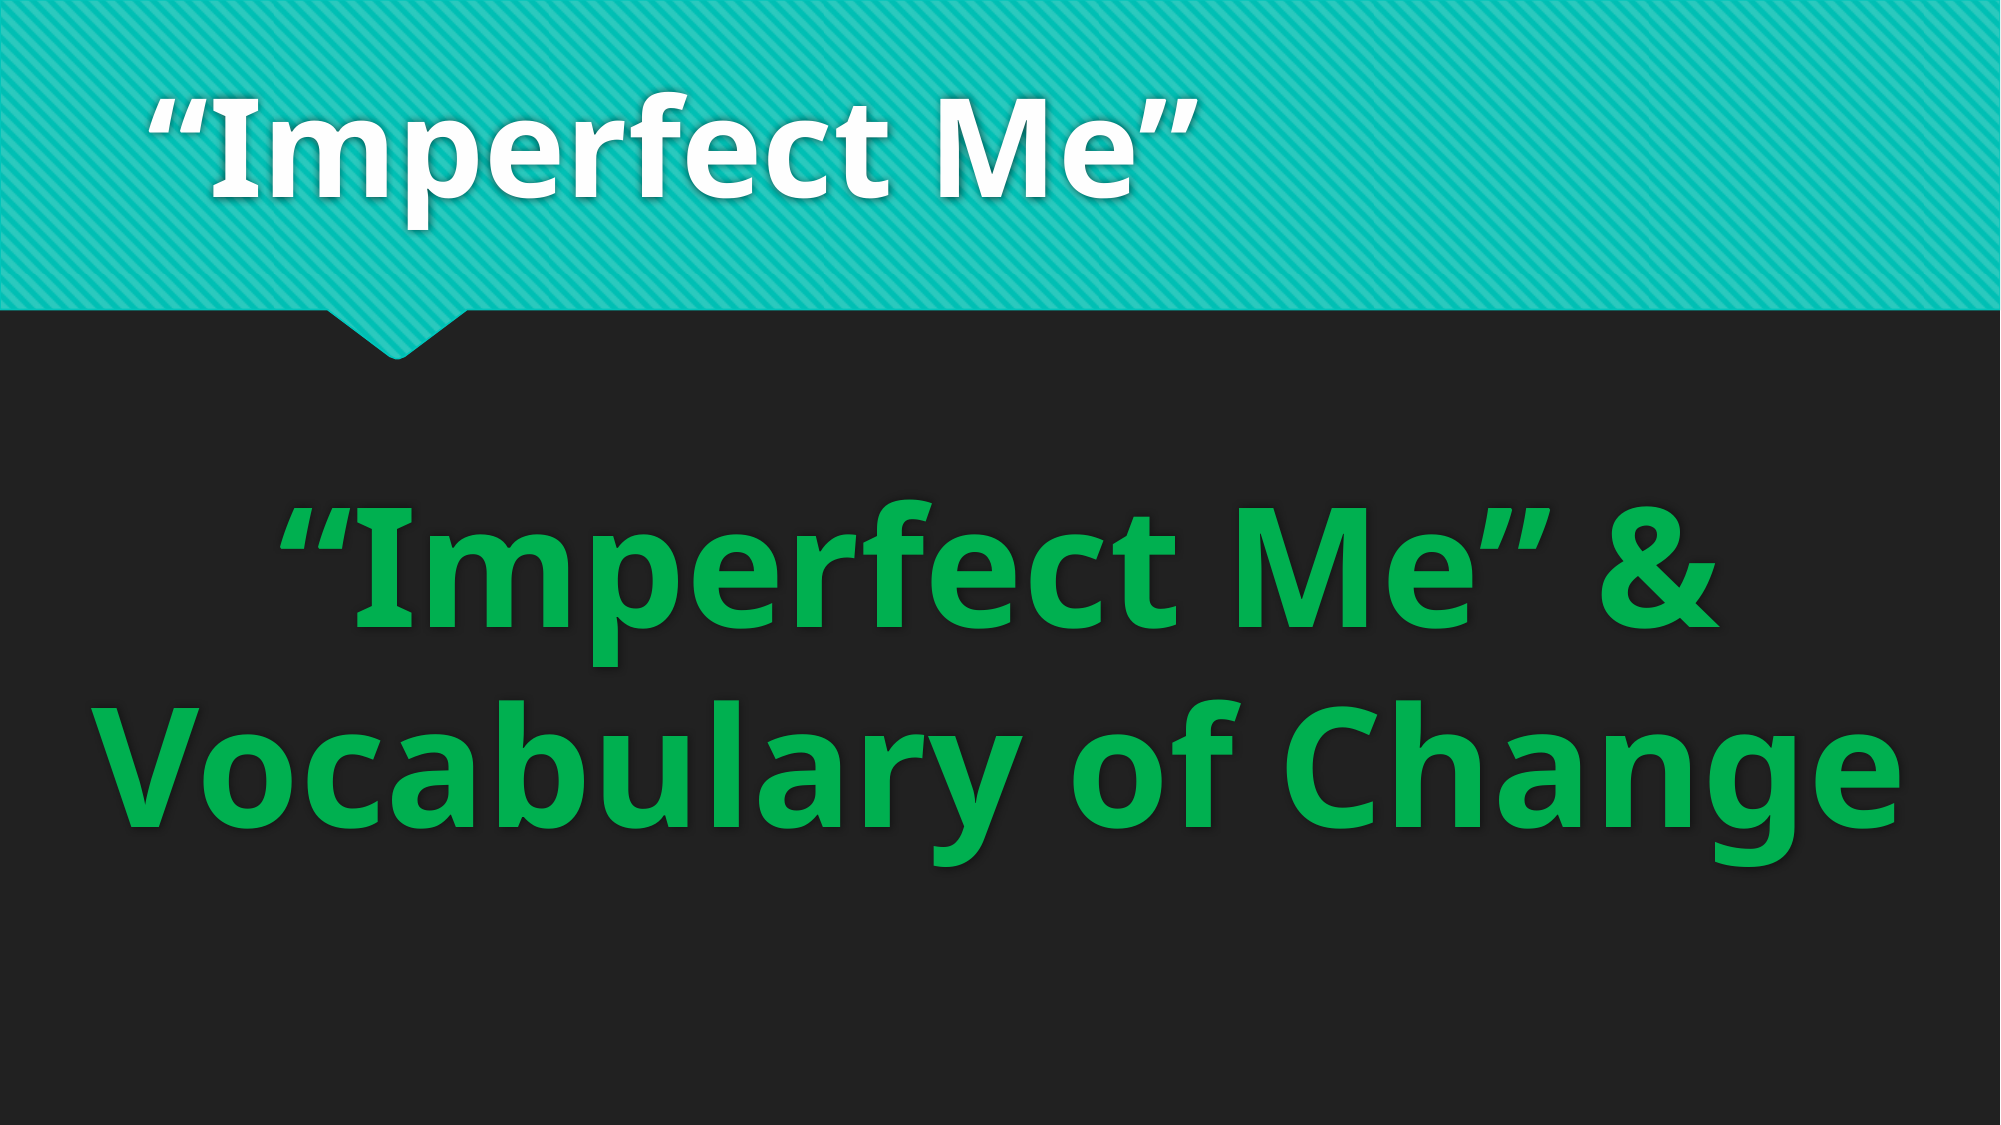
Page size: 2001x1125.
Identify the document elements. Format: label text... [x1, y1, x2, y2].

list “Imperfect Me” & Vocabulary of Change [23, 362, 1976, 959]
title “Imperfect Me” [132, 73, 1868, 233]
